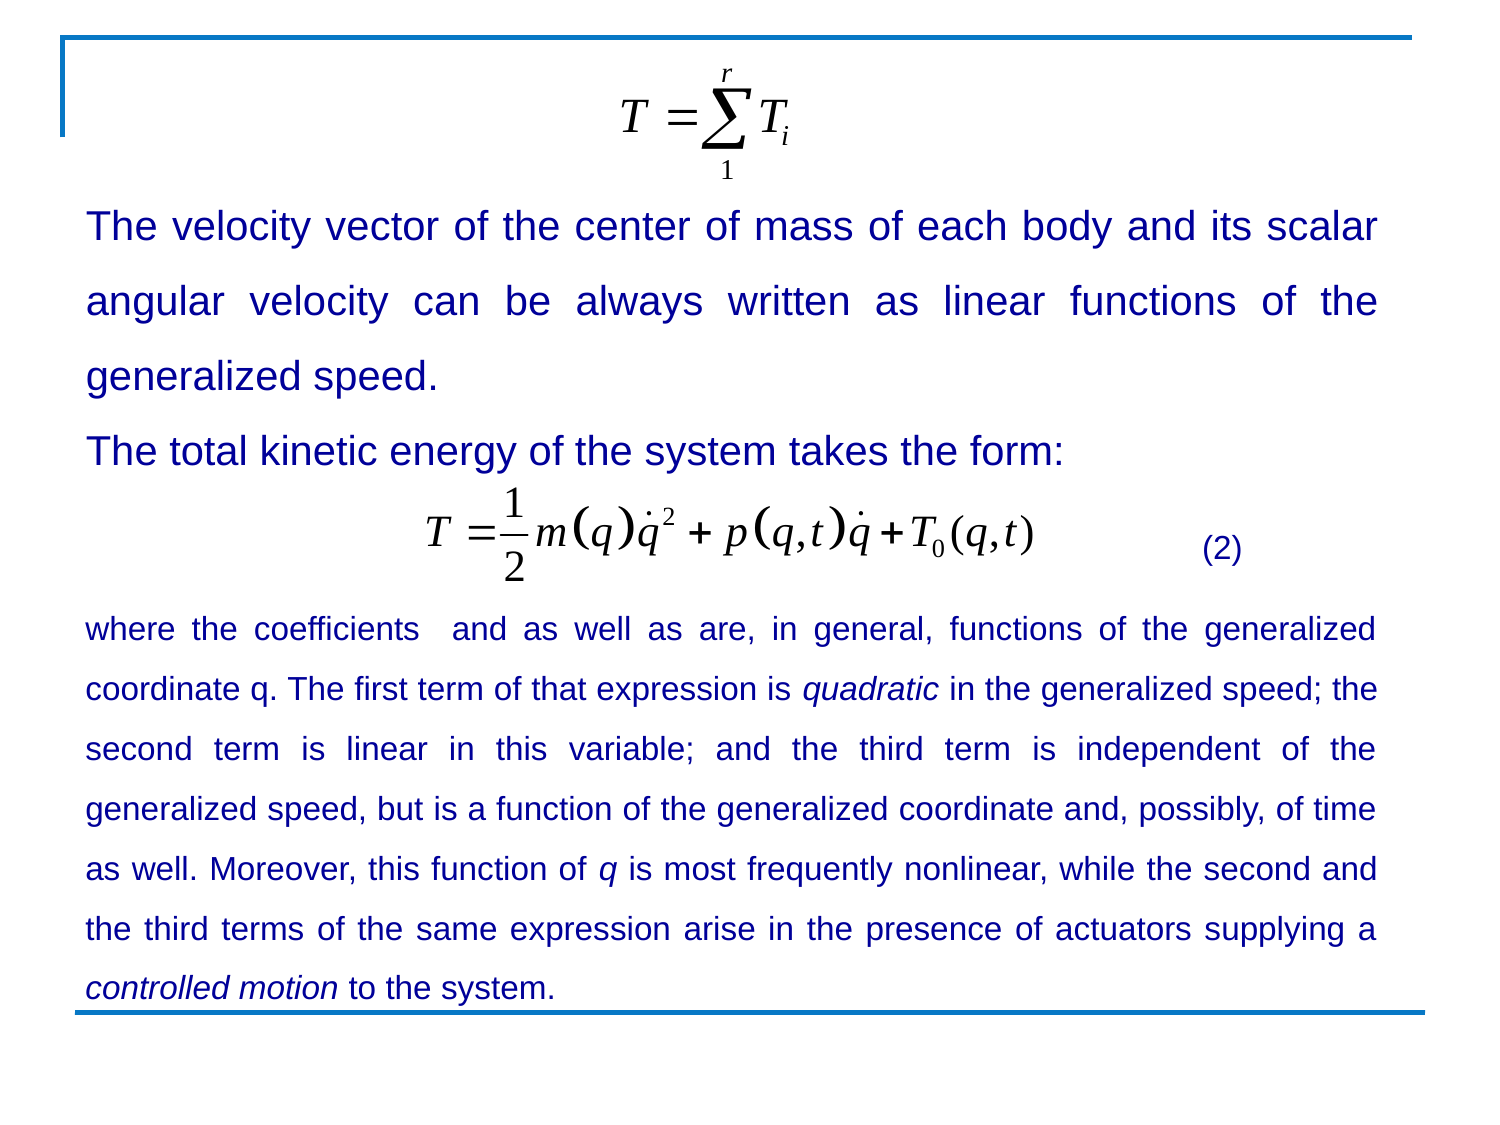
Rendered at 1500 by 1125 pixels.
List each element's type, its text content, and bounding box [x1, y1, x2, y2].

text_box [420, 474, 1045, 592]
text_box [613, 50, 804, 191]
text_box The velocity vector of the center of mass of each body and its scalar angular velocity can be always written as linear functions of the generalized speed. The total kinetic energy of the system takes the form: [71, 166, 1395, 482]
text_box (2) [1187, 498, 1330, 574]
